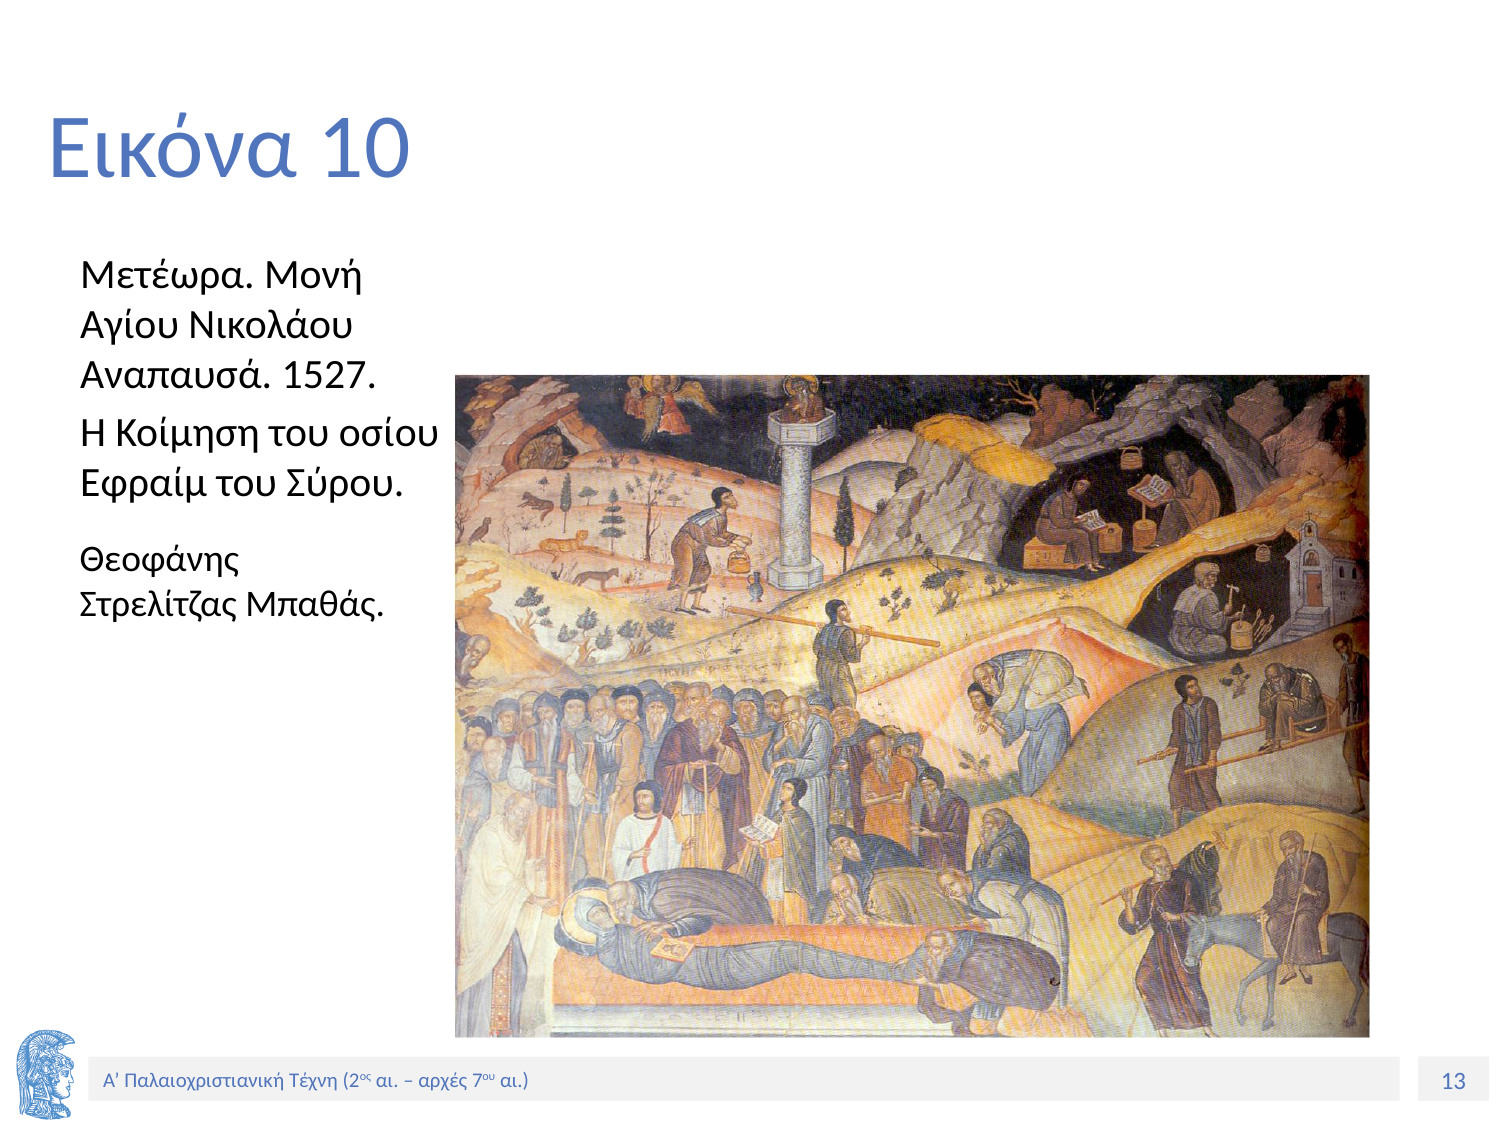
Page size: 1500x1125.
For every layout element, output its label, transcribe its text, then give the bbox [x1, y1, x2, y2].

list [454, 373, 1371, 1038]
picture [9, 1026, 81, 1120]
list Μετέωρα. Μονή Αγίου Νικολάου Αναπαυσά. 1527. Η Κοίμηση του οσίου Εφραίμ του Σύρου. [65, 239, 459, 1024]
title Εικόνα 10 [0, 42, 459, 239]
text_box Θεοφάνης Στρελίτζας Μπαθάς. [64, 527, 420, 632]
